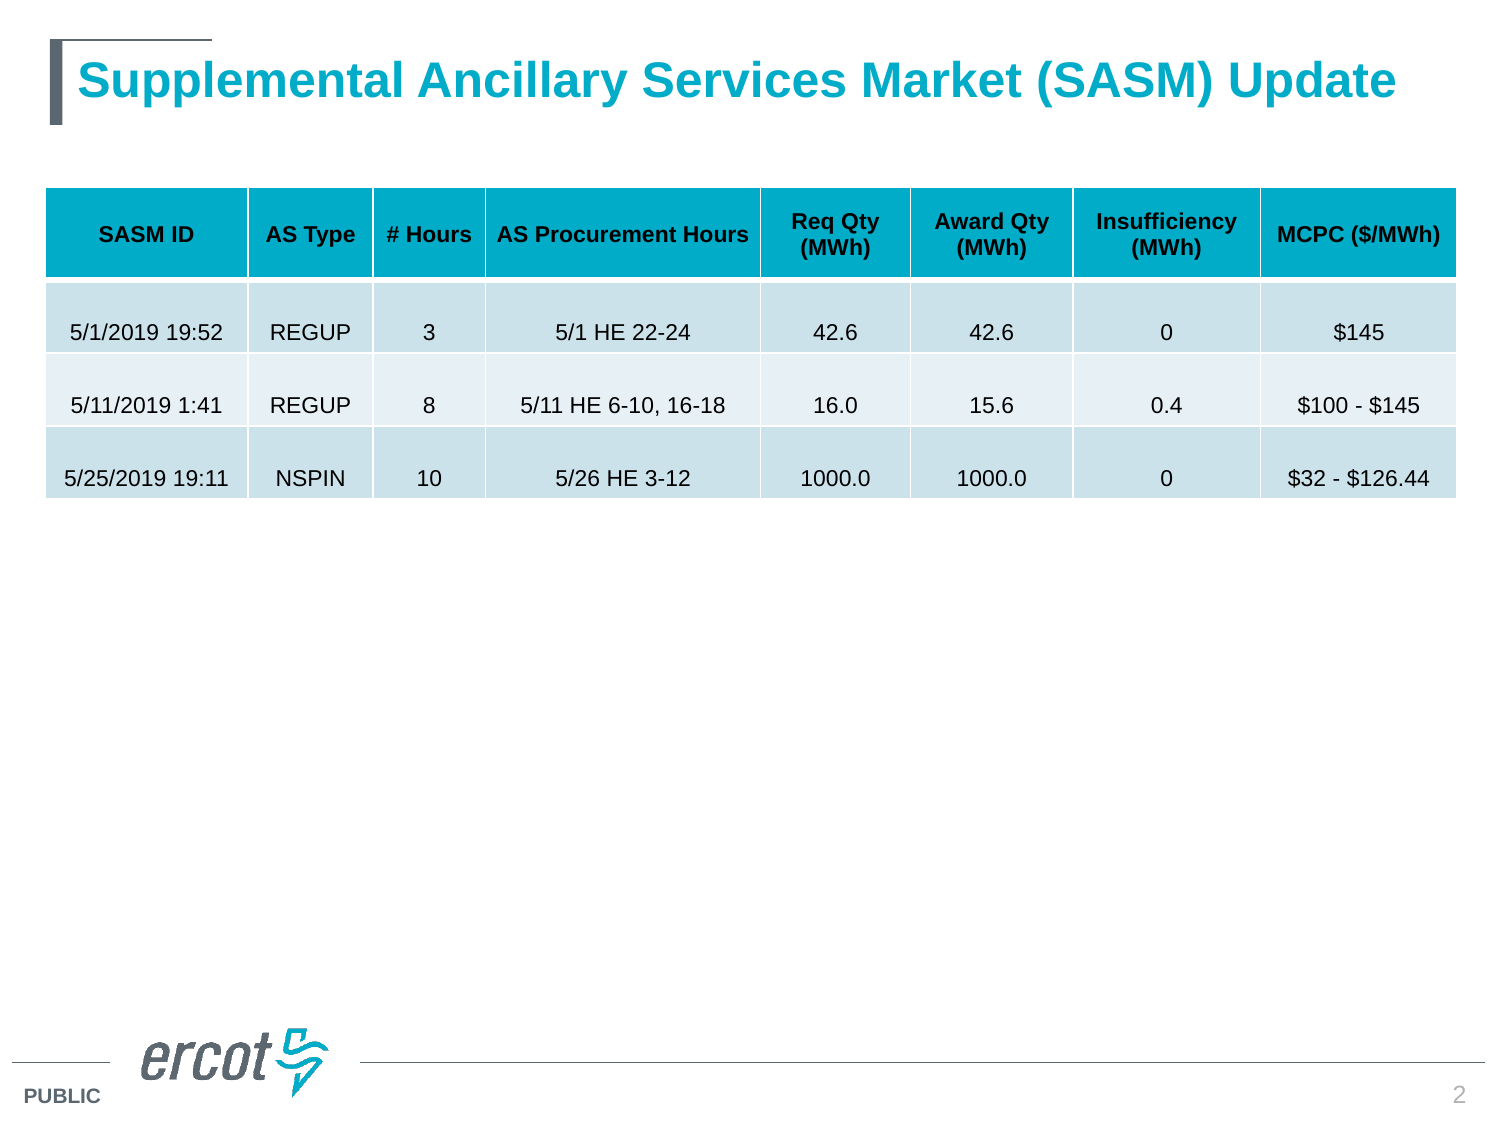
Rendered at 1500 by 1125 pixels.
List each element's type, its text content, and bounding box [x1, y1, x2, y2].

table_cell $32 - $126.44 [1261, 427, 1456, 498]
table_header SASM ID [46, 188, 247, 277]
table_header AS Procurement Hours [486, 188, 760, 277]
table_cell 42.6 [911, 283, 1072, 352]
table_cell 5/11/2019 1:41 [46, 354, 247, 425]
table_cell 42.6 [761, 283, 910, 352]
table_cell 0 [1074, 283, 1260, 352]
table_cell 15.6 [911, 354, 1072, 425]
table_cell 10 [374, 427, 485, 498]
table_header Req Qty (MWh) [761, 188, 910, 277]
table_cell 8 [374, 354, 485, 425]
table_cell 16.0 [761, 354, 910, 425]
table_cell 3 [374, 283, 485, 352]
table_cell 5/11 HE 6-10, 16-18 [486, 354, 760, 425]
table_cell 0 [1074, 427, 1260, 498]
table_cell 0.4 [1074, 354, 1260, 425]
table_cell 5/25/2019 19:11 [46, 427, 247, 498]
table_cell NSPIN [249, 427, 372, 498]
table_header AS Type [249, 188, 372, 277]
table_cell REGUP [249, 283, 372, 352]
table_cell REGUP [249, 354, 372, 425]
table_cell 5/26 HE 3-12 [486, 427, 760, 498]
title Supplemental Ancillary Services Market (SASM) Update [62, 39, 1450, 187]
table_cell 5/1/2019 19:52 [46, 283, 247, 352]
table_cell $145 [1261, 283, 1456, 352]
table_cell 5/1 HE 22-24 [486, 283, 760, 352]
table_cell 1000.0 [911, 427, 1072, 498]
table_cell 1000.0 [761, 427, 910, 498]
table_header MCPC ($/MWh) [1261, 188, 1456, 277]
table_cell $100 - $145 [1261, 354, 1456, 425]
table_header Insufficiency (MWh) [1074, 188, 1260, 277]
slide_number 2 [1437, 1076, 1475, 1112]
table_header # Hours [374, 188, 485, 277]
picture [137, 1024, 332, 1100]
table_header Award Qty (MWh) [911, 188, 1072, 277]
